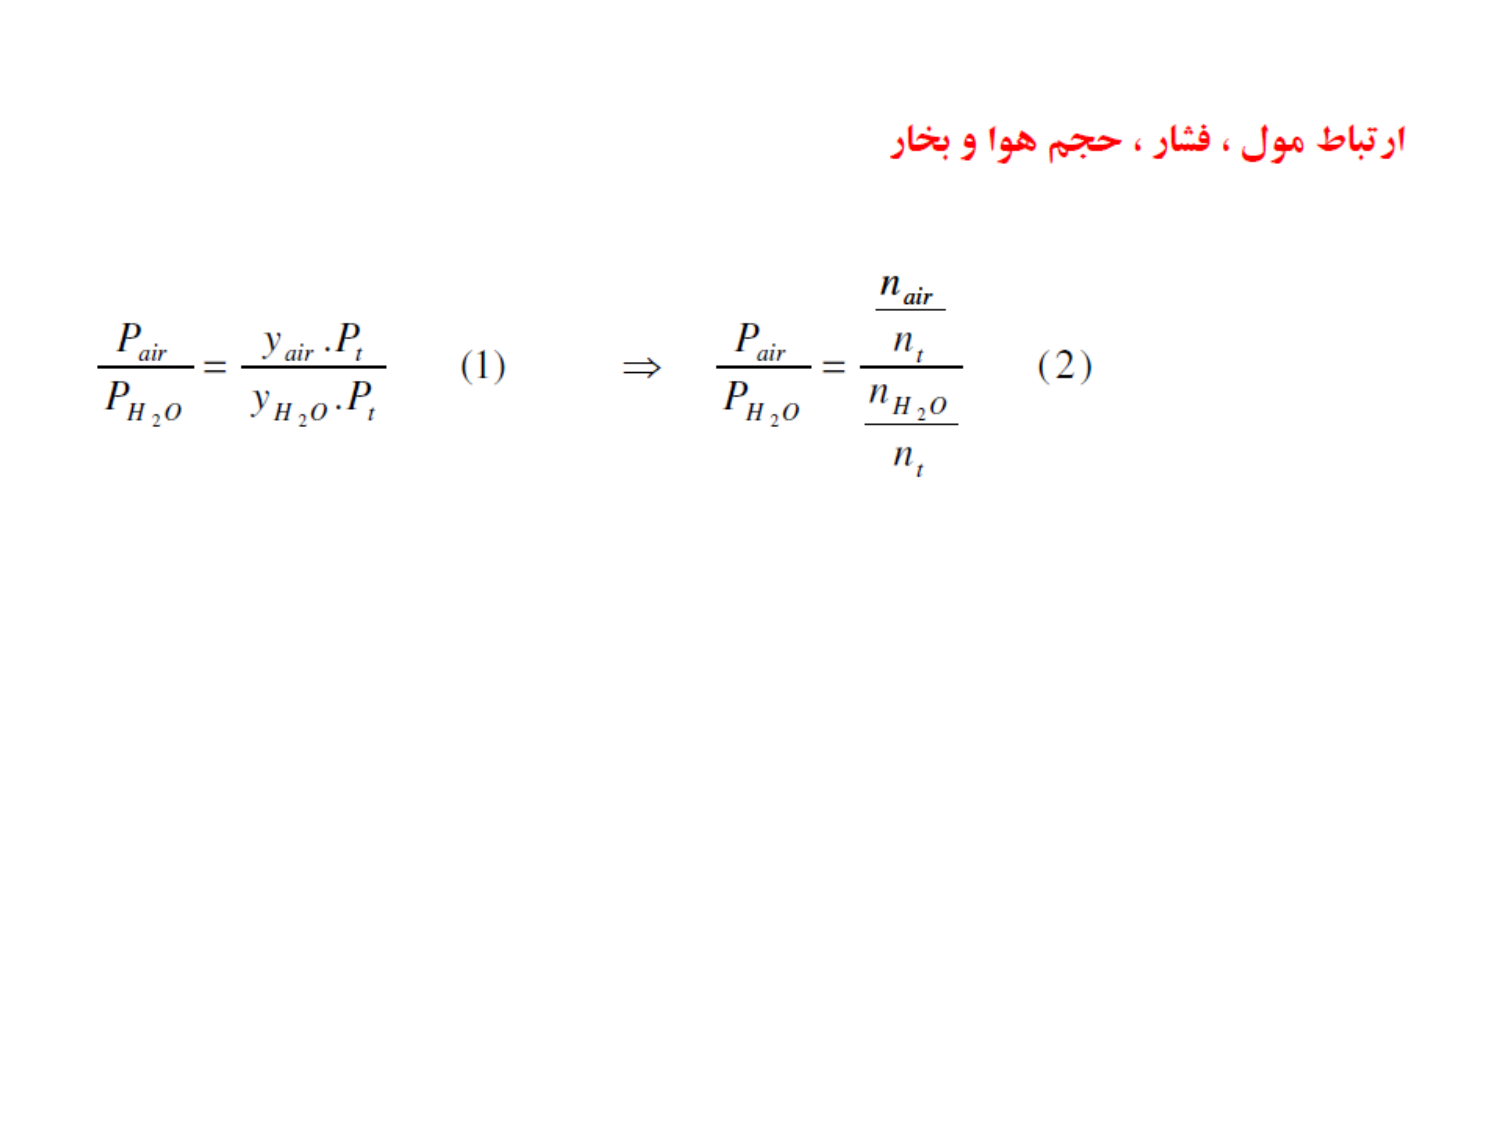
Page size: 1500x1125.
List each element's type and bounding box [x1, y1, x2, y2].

picture [81, 234, 1130, 485]
picture [890, 93, 1413, 179]
